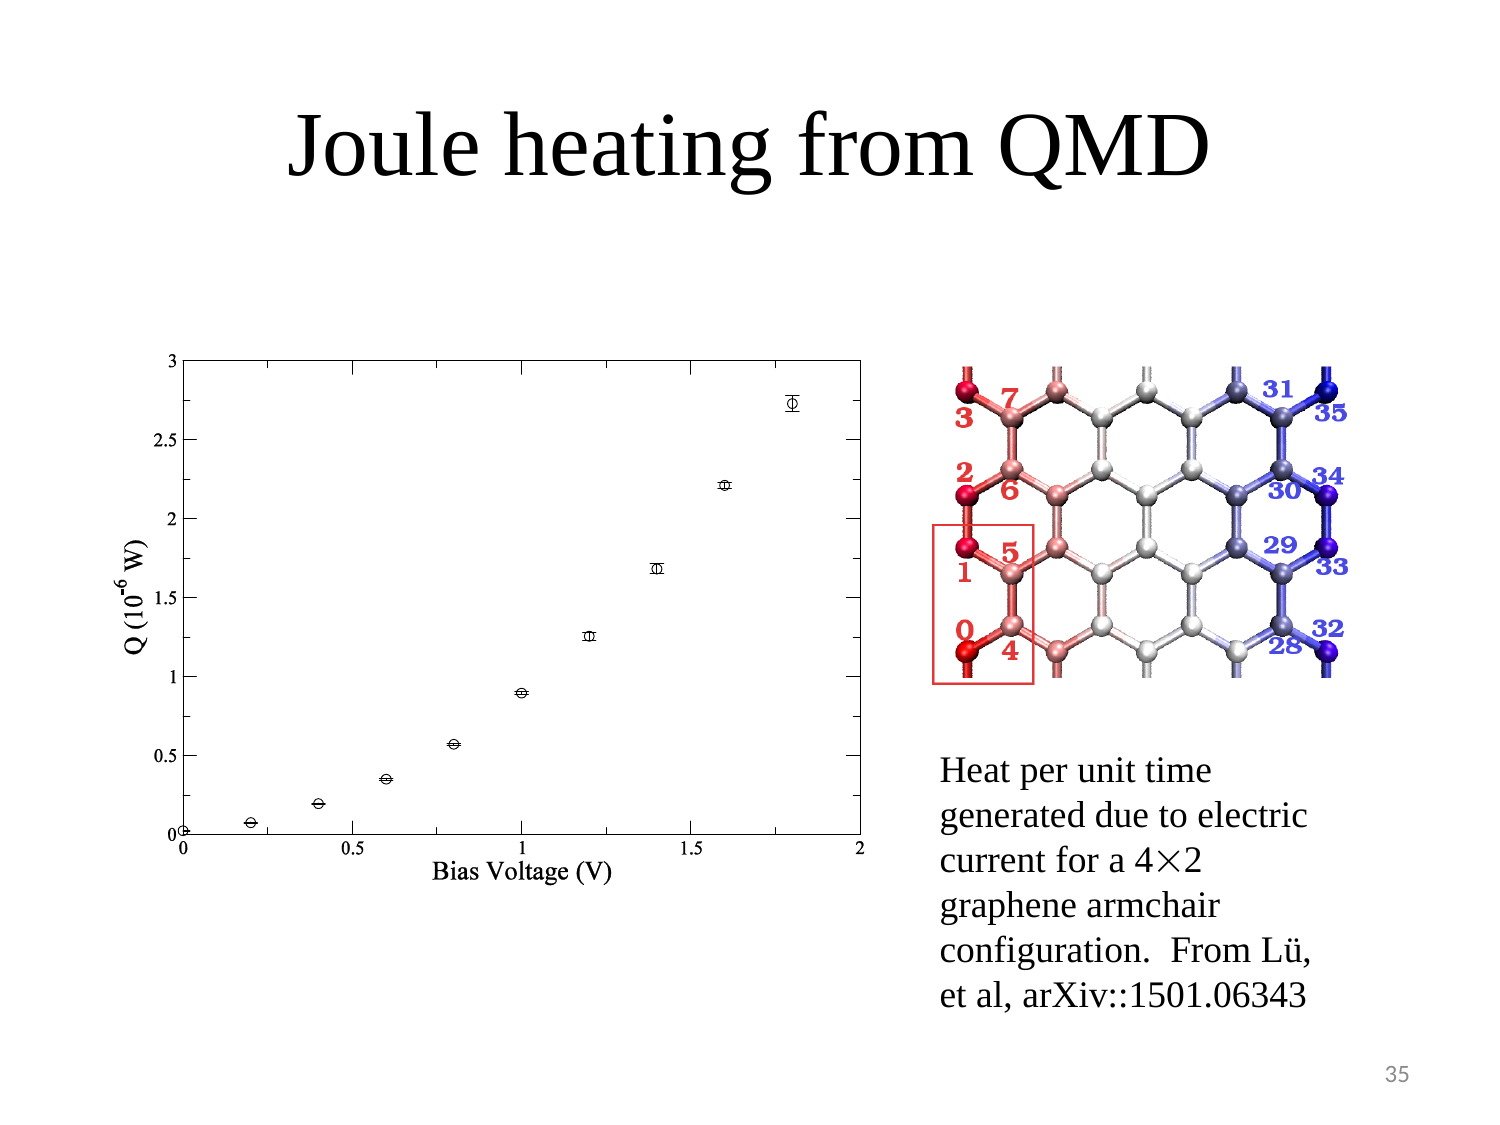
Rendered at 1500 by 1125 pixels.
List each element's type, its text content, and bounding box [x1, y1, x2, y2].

title Joule heating from QMD [75, 45, 1425, 233]
picture [924, 362, 1351, 713]
text_box Heat per unit time generated due to electric current for a 42 graphene armchair configuration. From Lü, et al, arXiv::1501.06343 [924, 737, 1363, 1023]
slide_number 35 [1074, 1042, 1425, 1103]
picture [112, 352, 866, 888]
